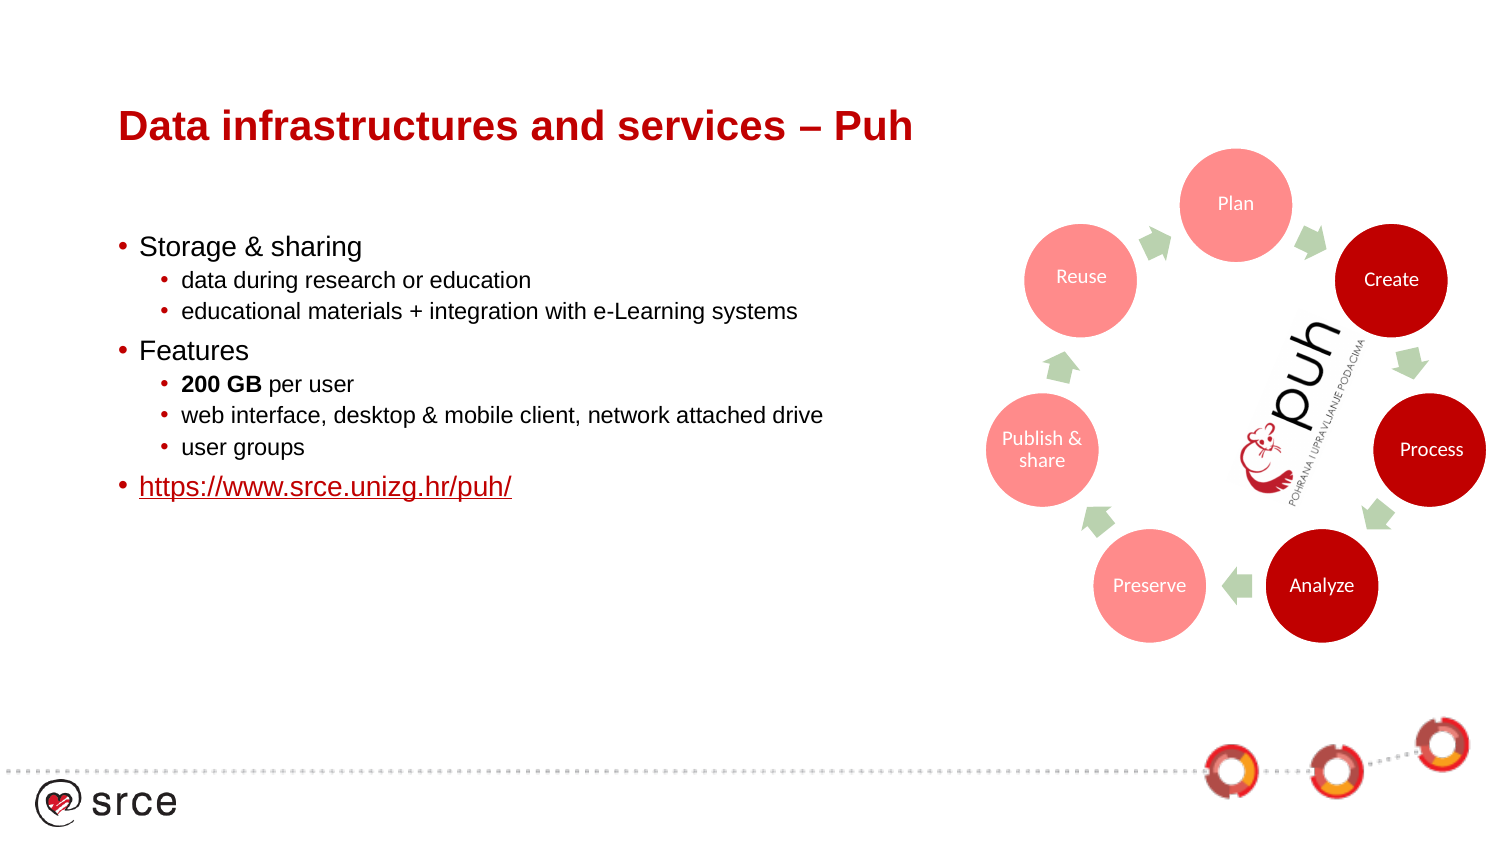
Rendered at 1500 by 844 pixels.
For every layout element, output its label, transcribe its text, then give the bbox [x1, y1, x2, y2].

list Storage & sharing data during research or education educational materials + integration with e-Learning systems Features 200 GB per user web interface, desktop & mobile client, network attached drive user groups https://www.srce.unizg.hr/puh/ [103, 224, 1397, 760]
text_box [984, 147, 1488, 644]
picture [0, 705, 1487, 827]
picture [1205, 370, 1392, 448]
title Data infrastructures and services – Puh [103, 44, 1397, 208]
